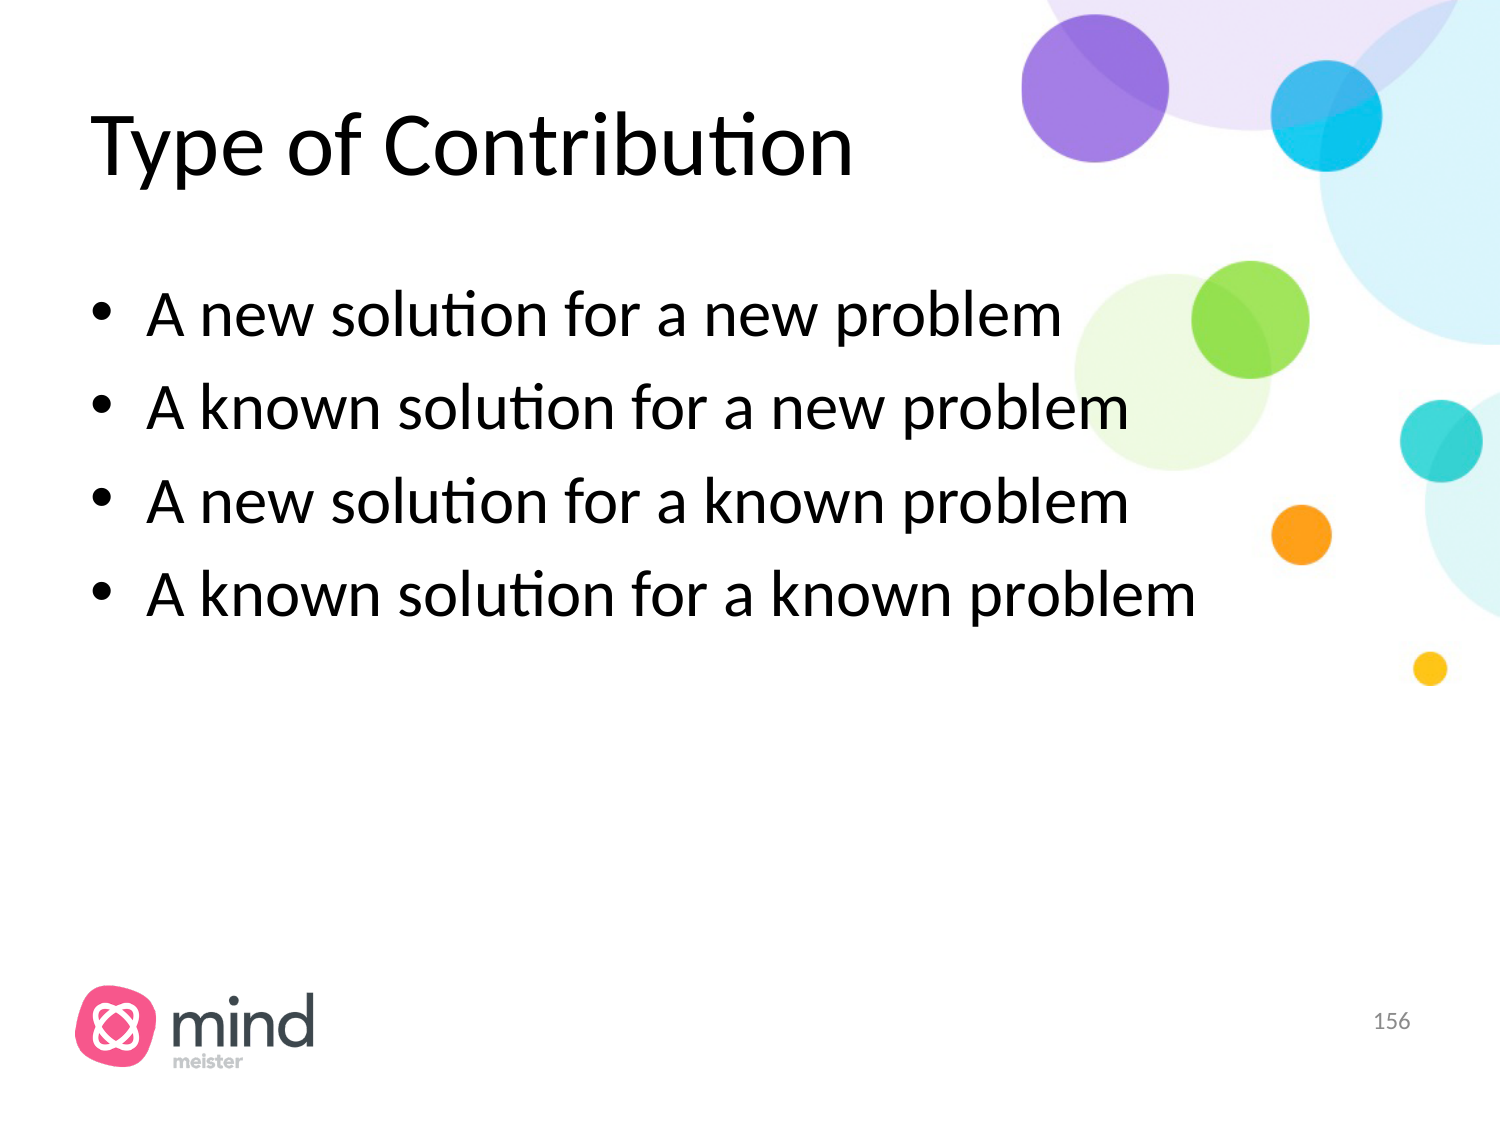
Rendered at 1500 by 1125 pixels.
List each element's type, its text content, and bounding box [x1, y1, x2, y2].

title Type of Contribution [75, 45, 1425, 233]
list A new solution for a new problem A known solution for a new problem A new solution for a known problem A known solution for a known problem [75, 262, 1425, 952]
picture [1021, 0, 1500, 686]
slide_number ‹#› [1076, 989, 1427, 1050]
picture [75, 980, 314, 1072]
